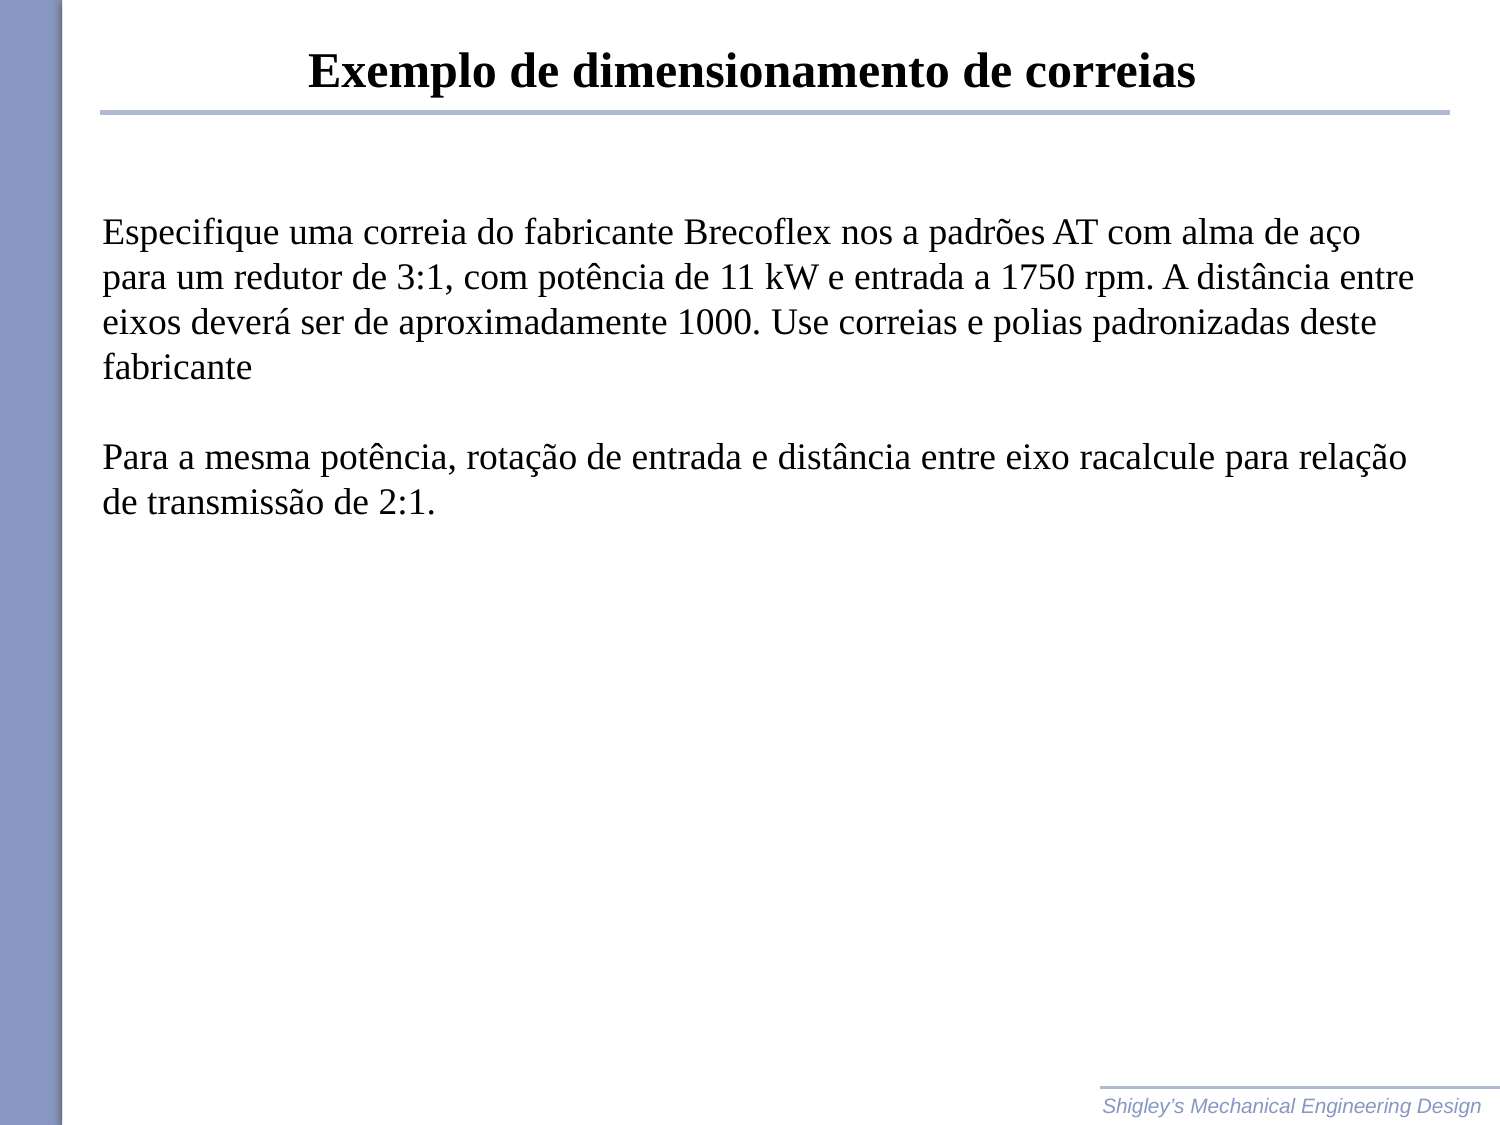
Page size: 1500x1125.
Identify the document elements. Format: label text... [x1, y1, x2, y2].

text_box Especifique uma correia do fabricante Brecoflex nos a padrões AT com alma de aço para um redutor de 3:1, com potência de 11 kW e entrada a 1750 rpm. A distância entre eixos deverá ser de aproximadamente 1000. Use correias e polias padronizadas deste fabricante Para a mesma potência, rotação de entrada e distância entre eixo racalcule para relação de transmissão de 2:1. [87, 199, 1438, 530]
footer Shigley’s Mechanical Engineering Design [1087, 1074, 1500, 1125]
title Exemplo de dimensionamento de correias [137, 30, 1368, 106]
